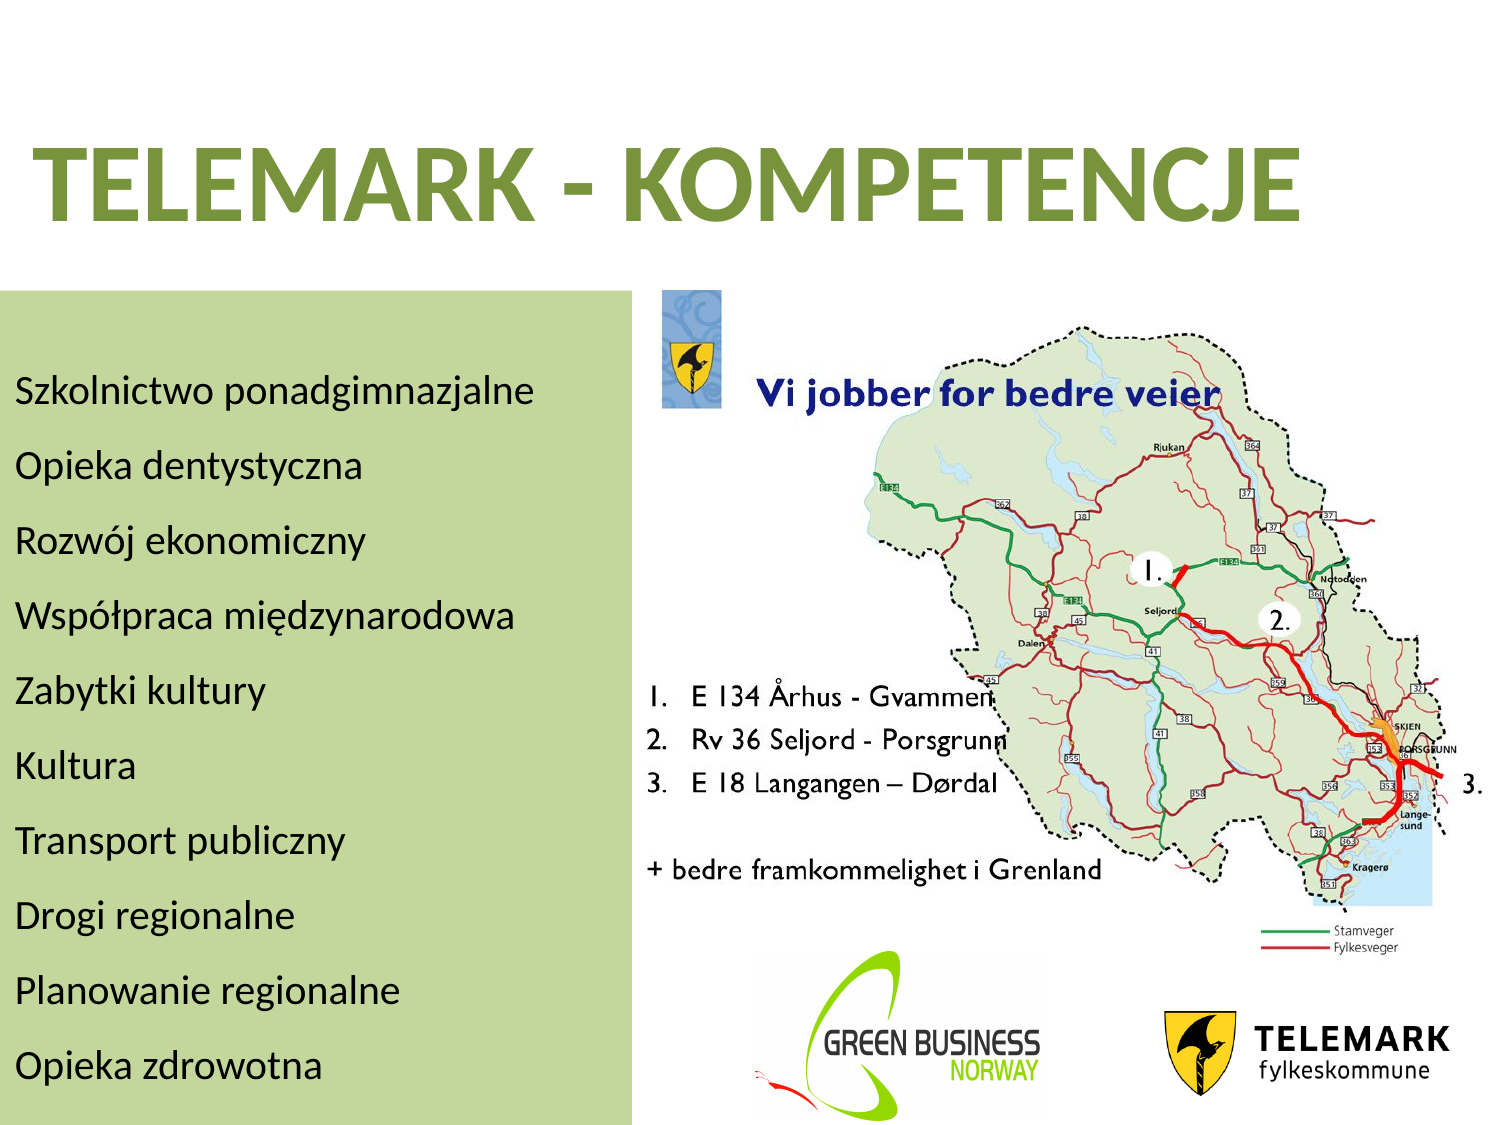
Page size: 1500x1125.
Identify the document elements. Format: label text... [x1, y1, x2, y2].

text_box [755, 951, 1489, 1125]
text_box TELEMARK - KOMPETENCJE [17, 101, 1494, 252]
text_box Szkolnictwo ponadgimnazjalne Opieka dentystyczna Rozwój ekonomiczny Współpraca międzynarodowa Zabytki kultury Kultura Transport publiczny Drogi regionalne Planowanie regionalne Opieka zdrowotna [0, 290, 632, 1125]
picture [628, 290, 1500, 969]
